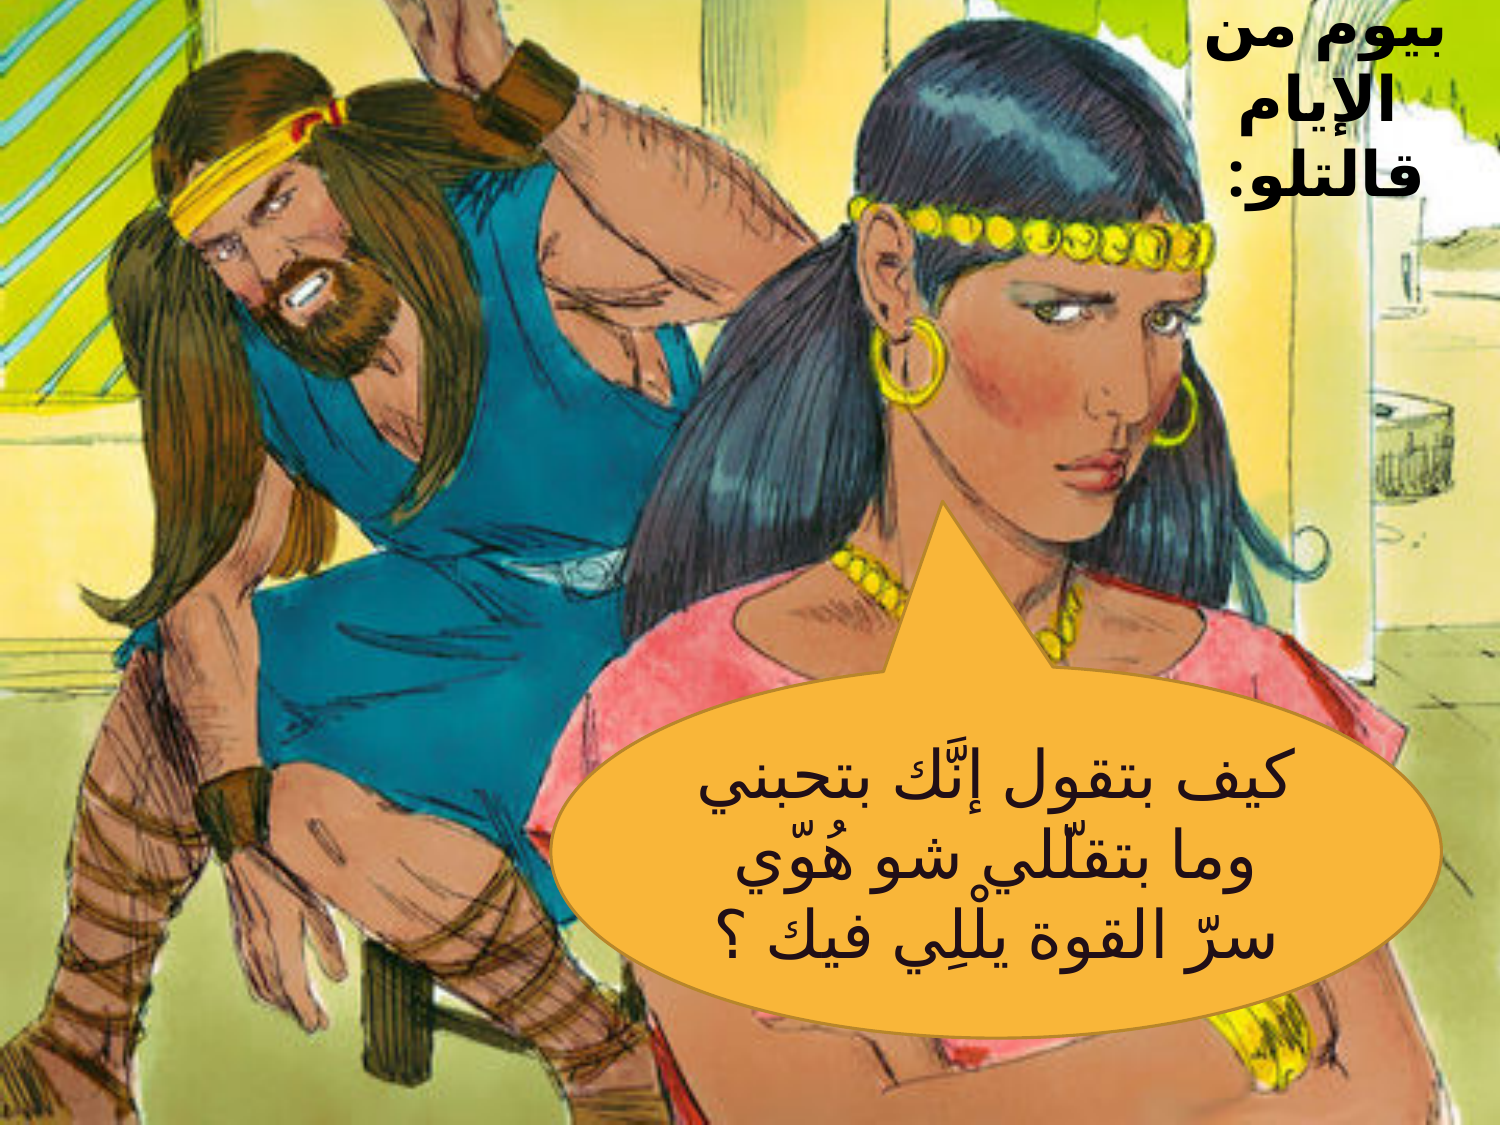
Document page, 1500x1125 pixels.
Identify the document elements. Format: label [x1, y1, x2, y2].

list [0, 0, 1500, 1125]
